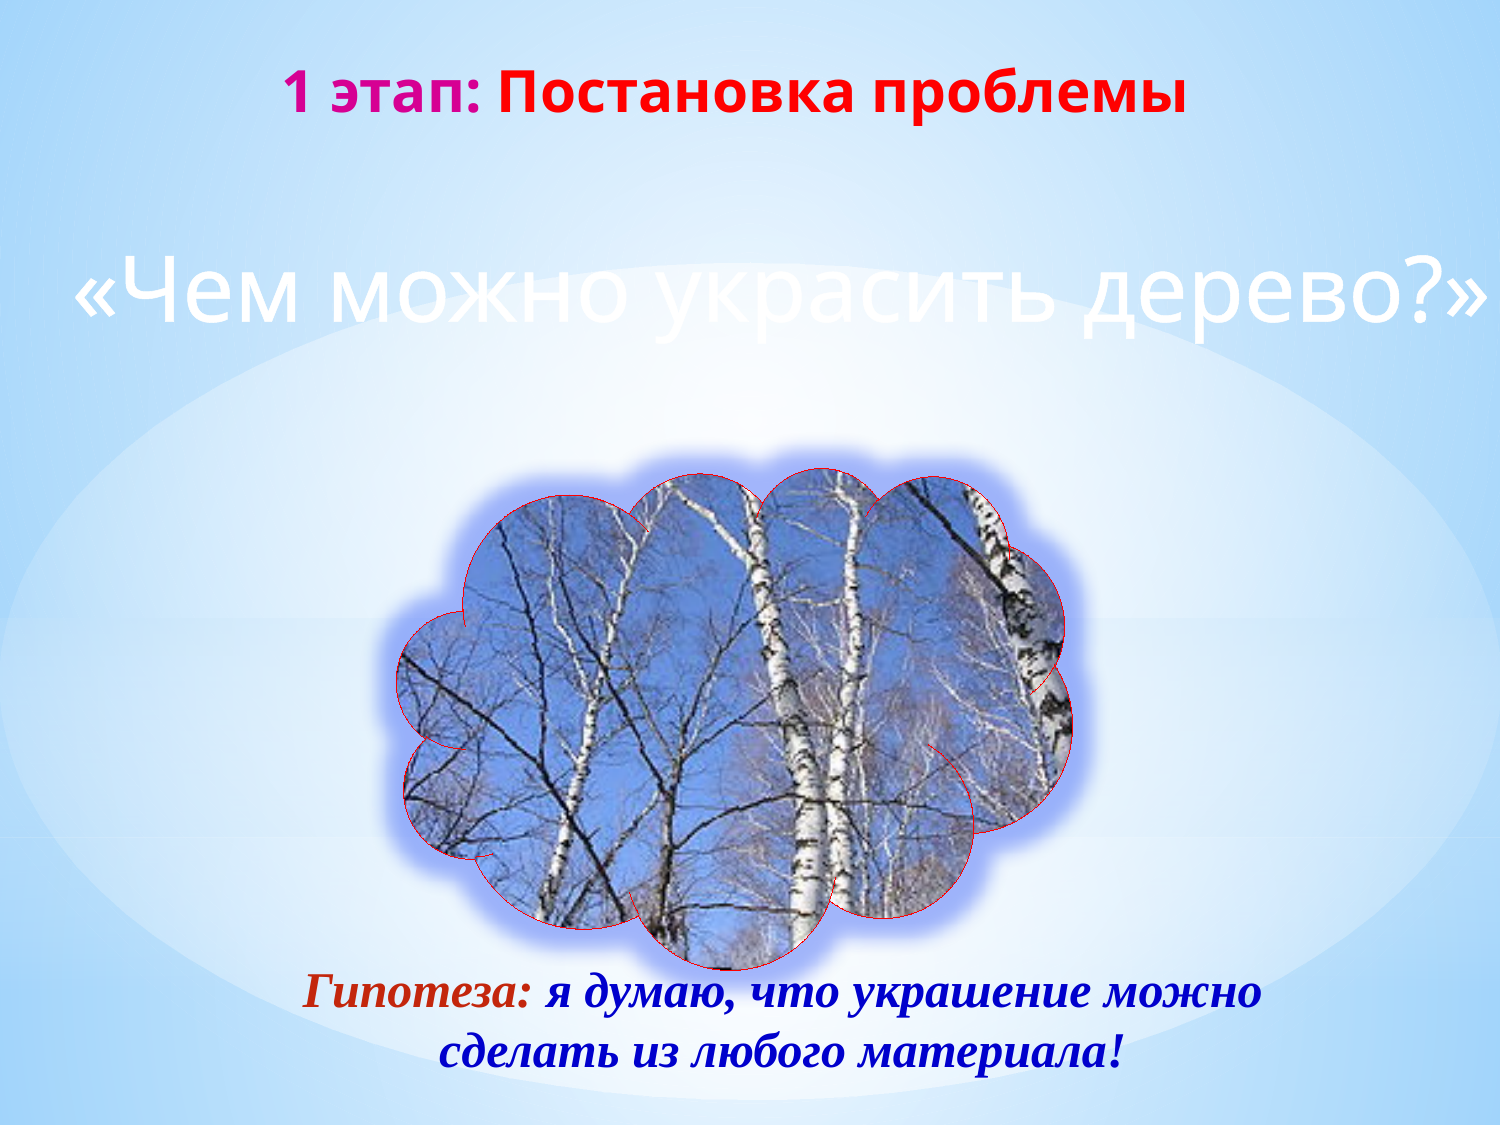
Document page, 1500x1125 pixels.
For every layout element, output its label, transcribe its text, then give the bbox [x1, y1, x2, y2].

text_box «Чем можно украсить дерево?» [33, 222, 1500, 348]
text_box Гипотеза: я думаю, что украшение можно сделать из любого материала! [210, 410, 1355, 1085]
picture [394, 460, 1073, 969]
text_box 1 этап: Постановка проблемы [267, 46, 1205, 132]
